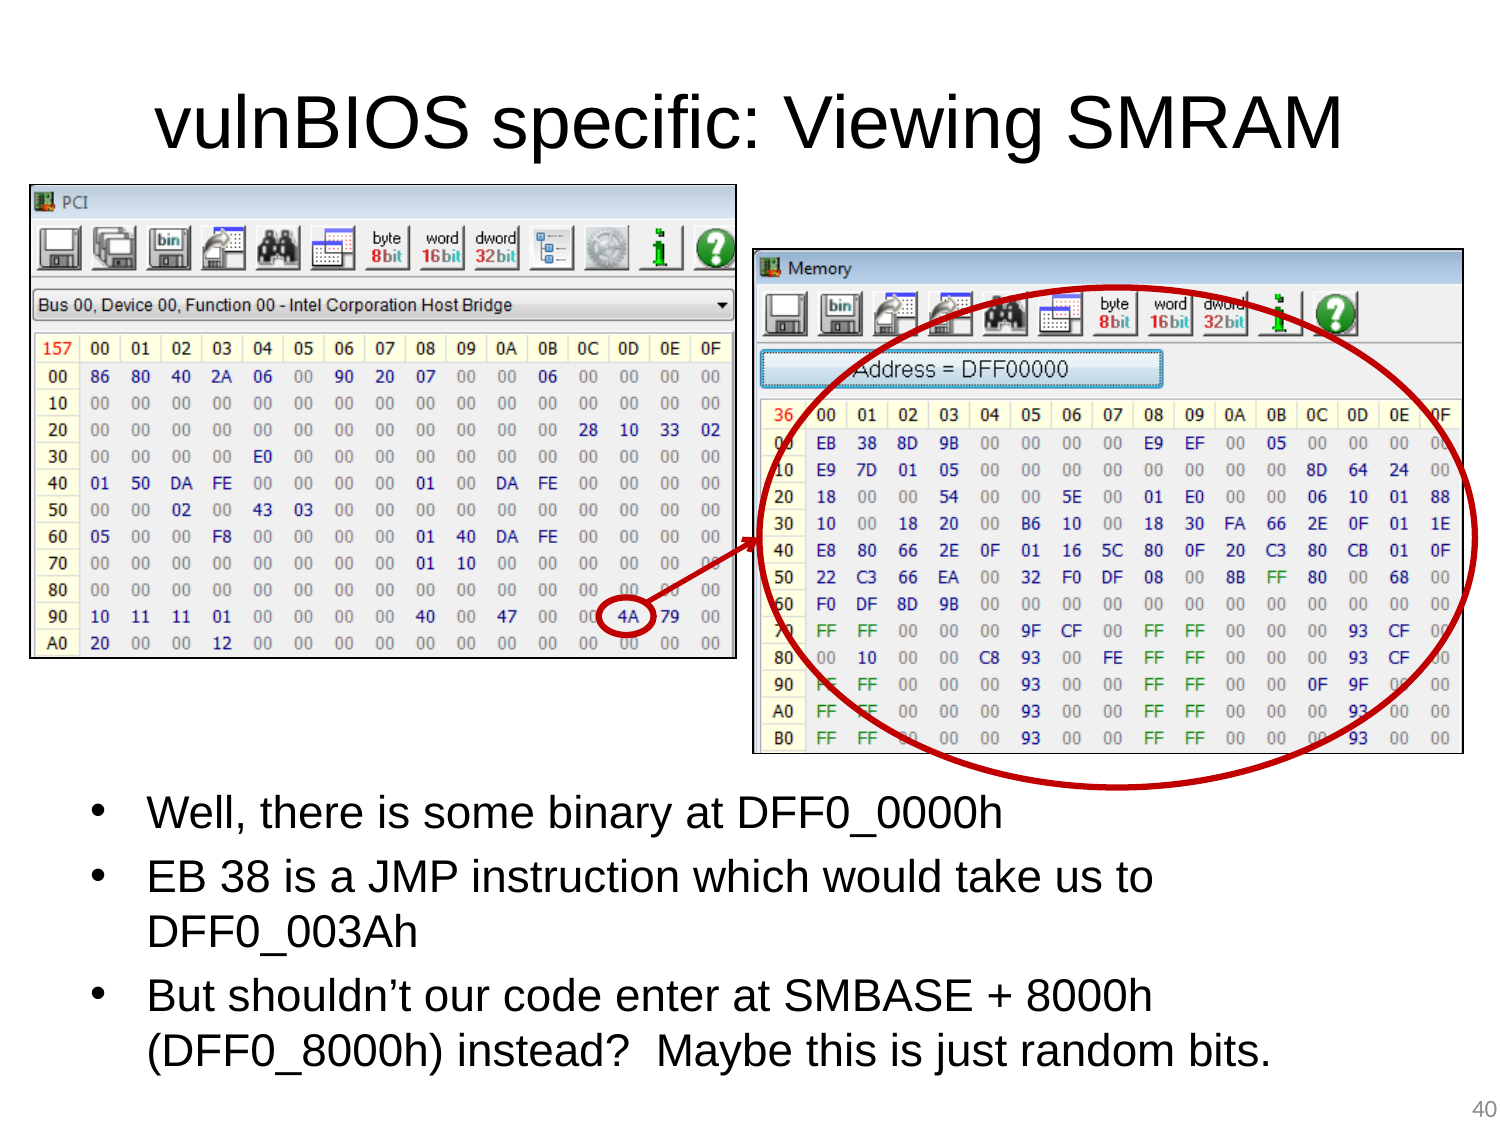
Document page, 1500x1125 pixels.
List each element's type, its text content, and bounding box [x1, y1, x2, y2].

picture [30, 185, 736, 658]
picture [753, 249, 1463, 754]
title vulnBIOS specific: Viewing SMRAM [75, 24, 1425, 213]
text_box [950, 761, 1284, 790]
slide_number 40 [1162, 1077, 1500, 1125]
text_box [645, 537, 760, 604]
text_box [1467, 478, 1477, 597]
list Well, there is some binary at DFF0_0000h EB 38 is a JMP instruction which would take us to DFF0_003Ah But shouldn’t our code enter at SMBASE + 8000h (DFF0_8000h) instead? Maybe this is just random bits. [75, 774, 1425, 1100]
